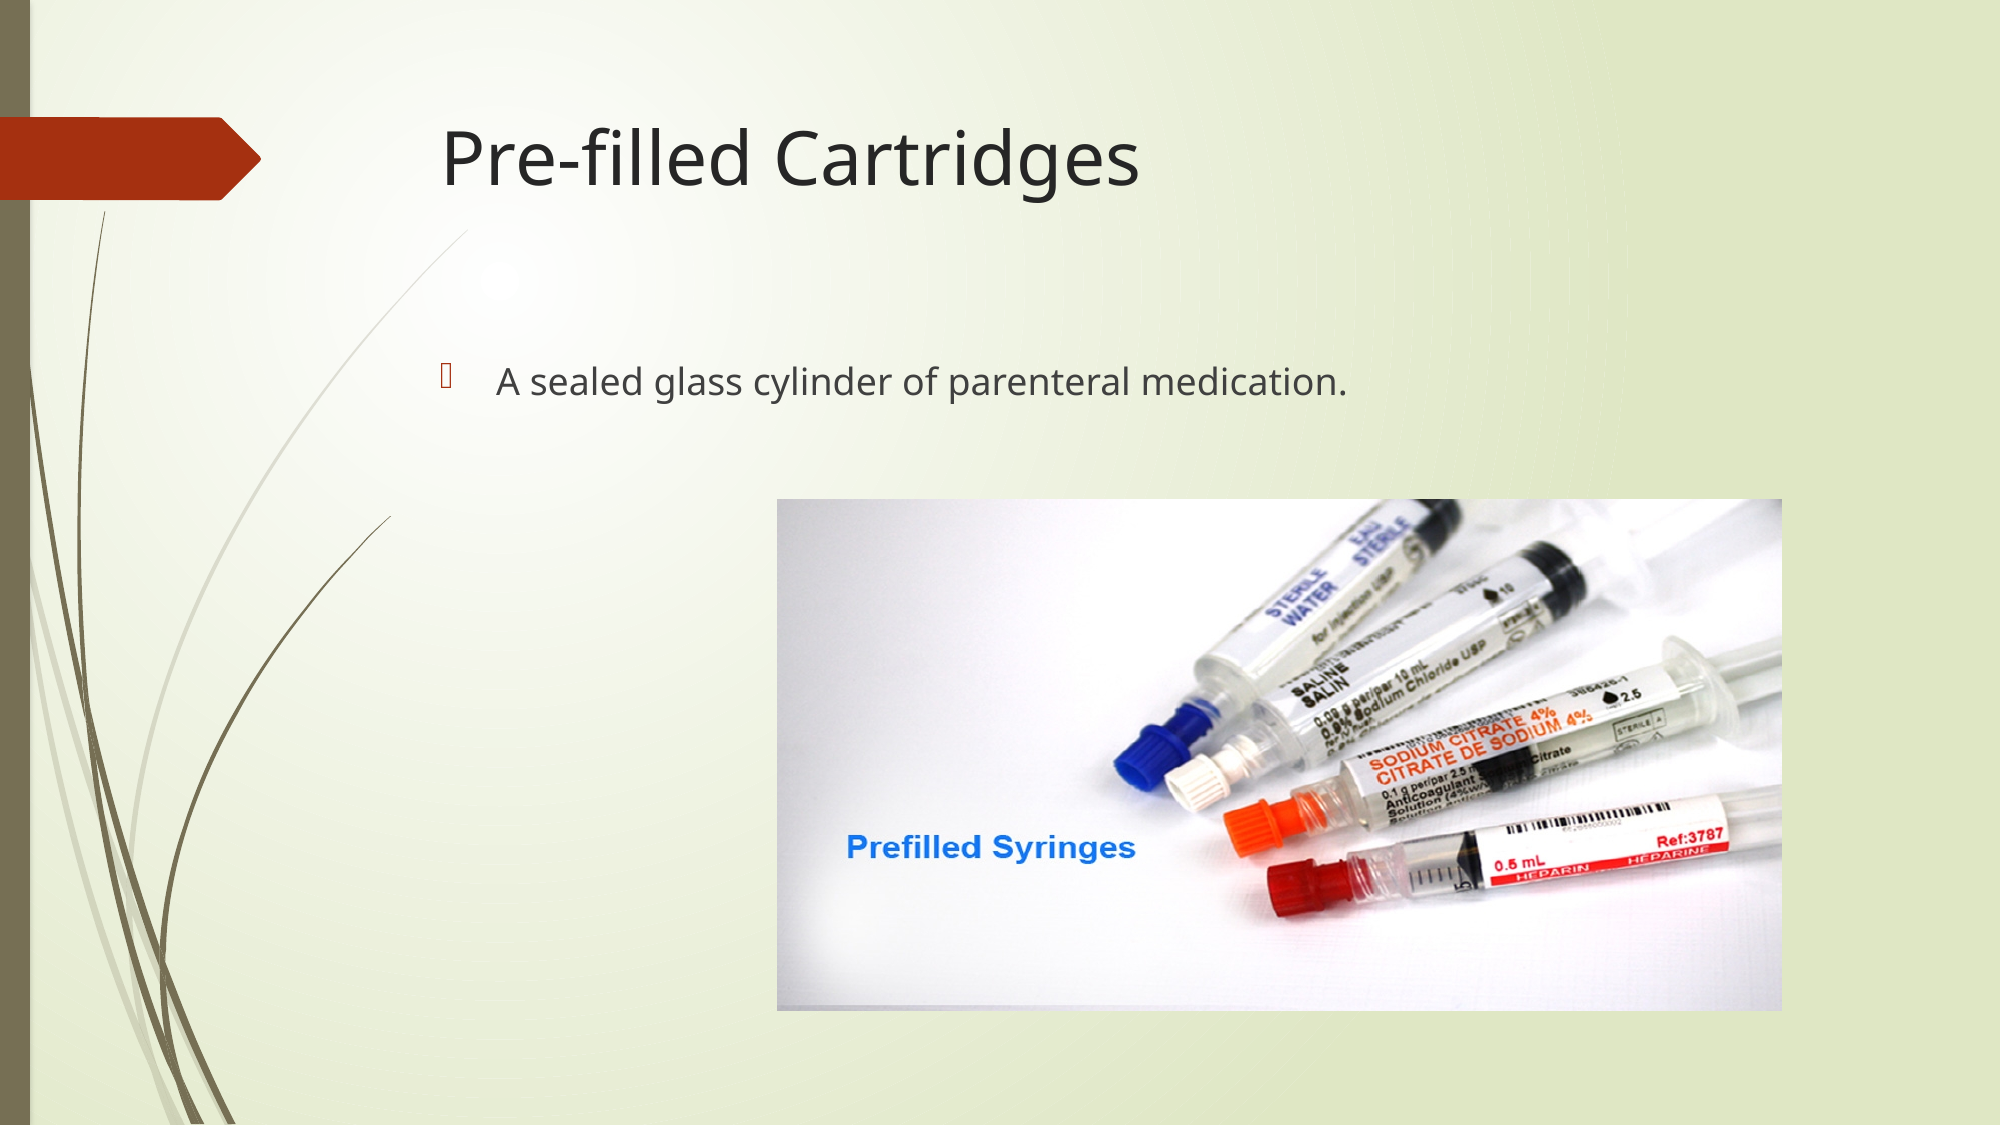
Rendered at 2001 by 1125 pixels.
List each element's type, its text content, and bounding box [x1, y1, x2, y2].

list A sealed glass cylinder of parenteral medication. [424, 350, 1888, 970]
title Pre-filled Cartridges [425, 102, 1888, 313]
picture [776, 499, 1782, 1011]
